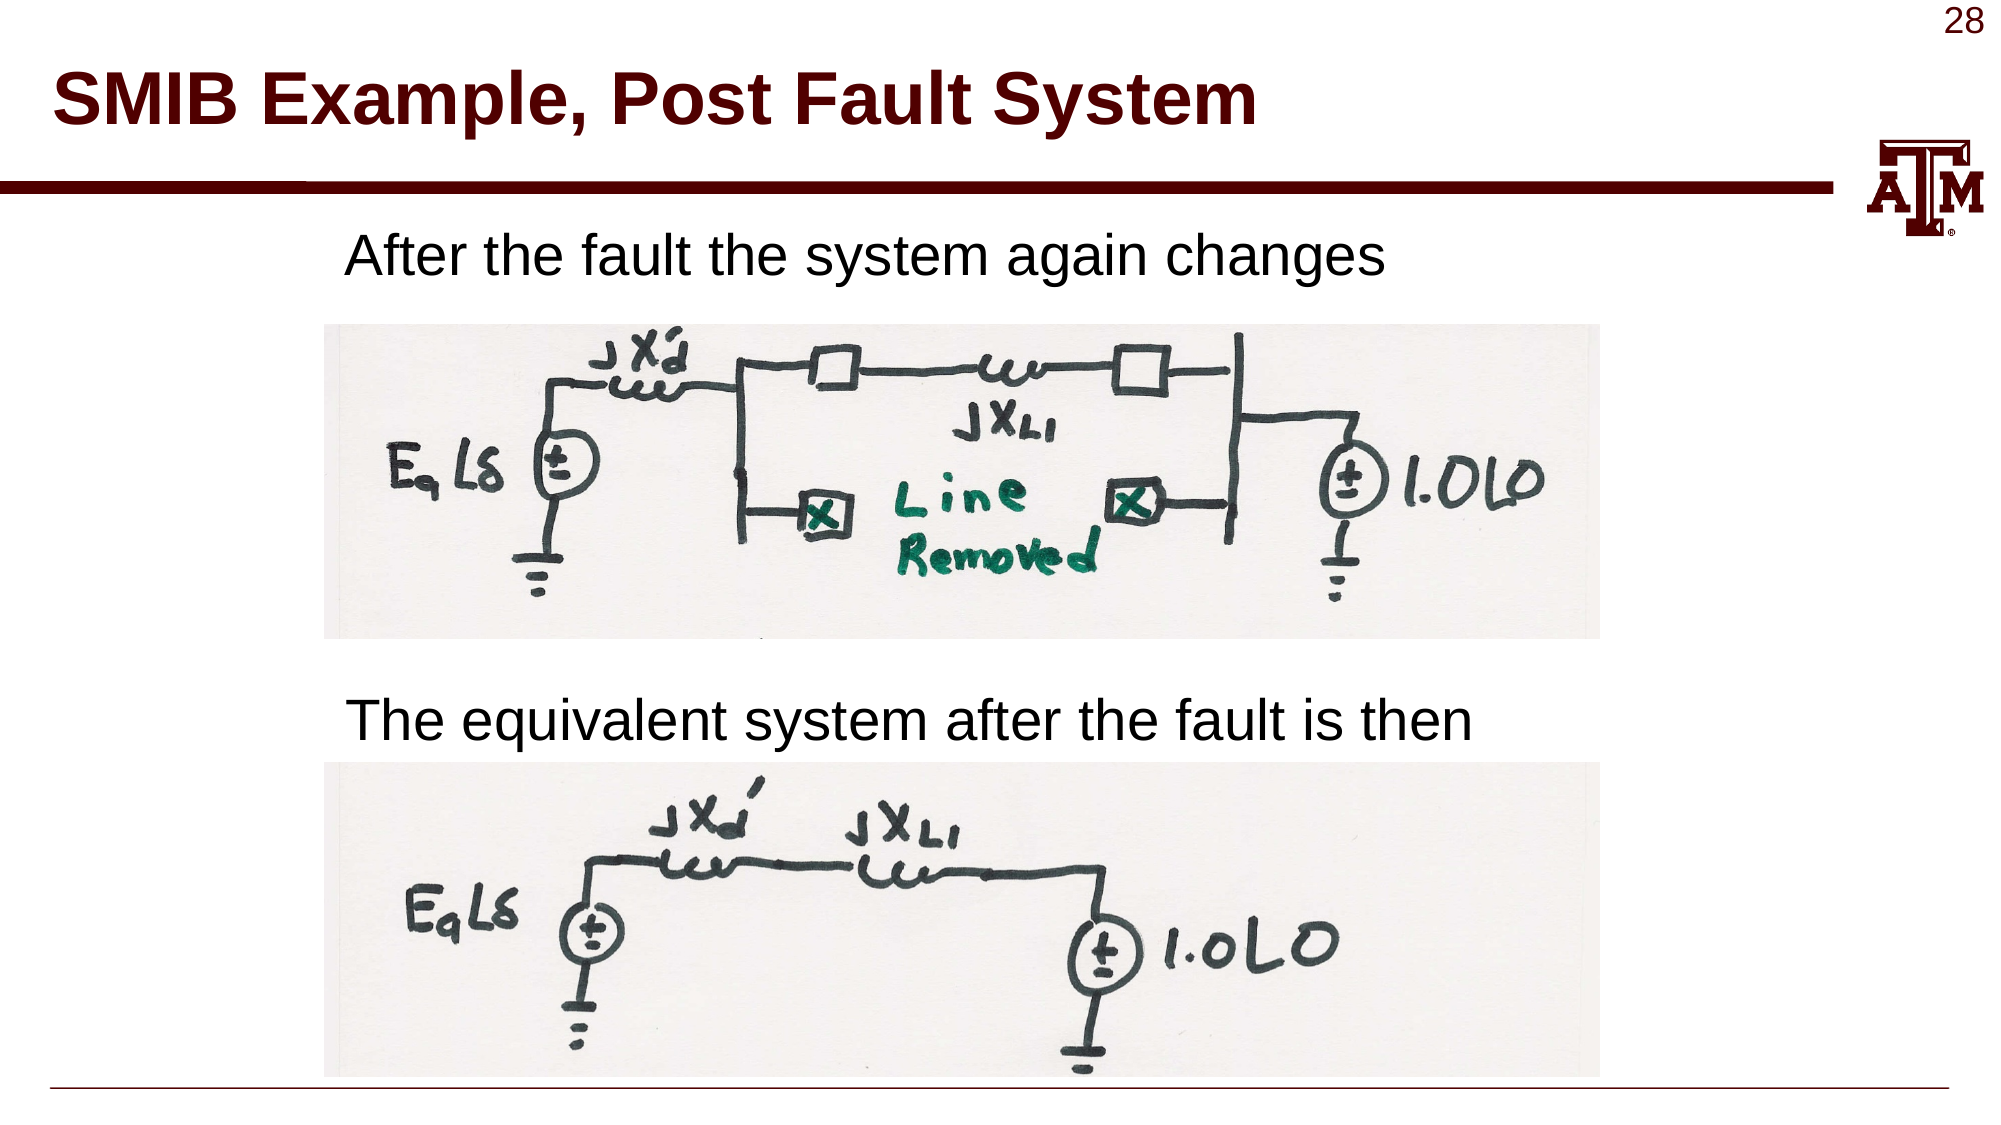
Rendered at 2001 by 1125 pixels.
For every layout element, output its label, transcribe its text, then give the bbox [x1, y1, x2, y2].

text_box The equivalent system after the fault is then [330, 675, 1521, 760]
picture [324, 324, 1601, 640]
picture [324, 762, 1601, 1077]
text_box After the fault the system again changes [330, 210, 1403, 295]
title SMIB Example, Post Fault System [37, 12, 1826, 189]
picture [1850, 112, 2000, 263]
